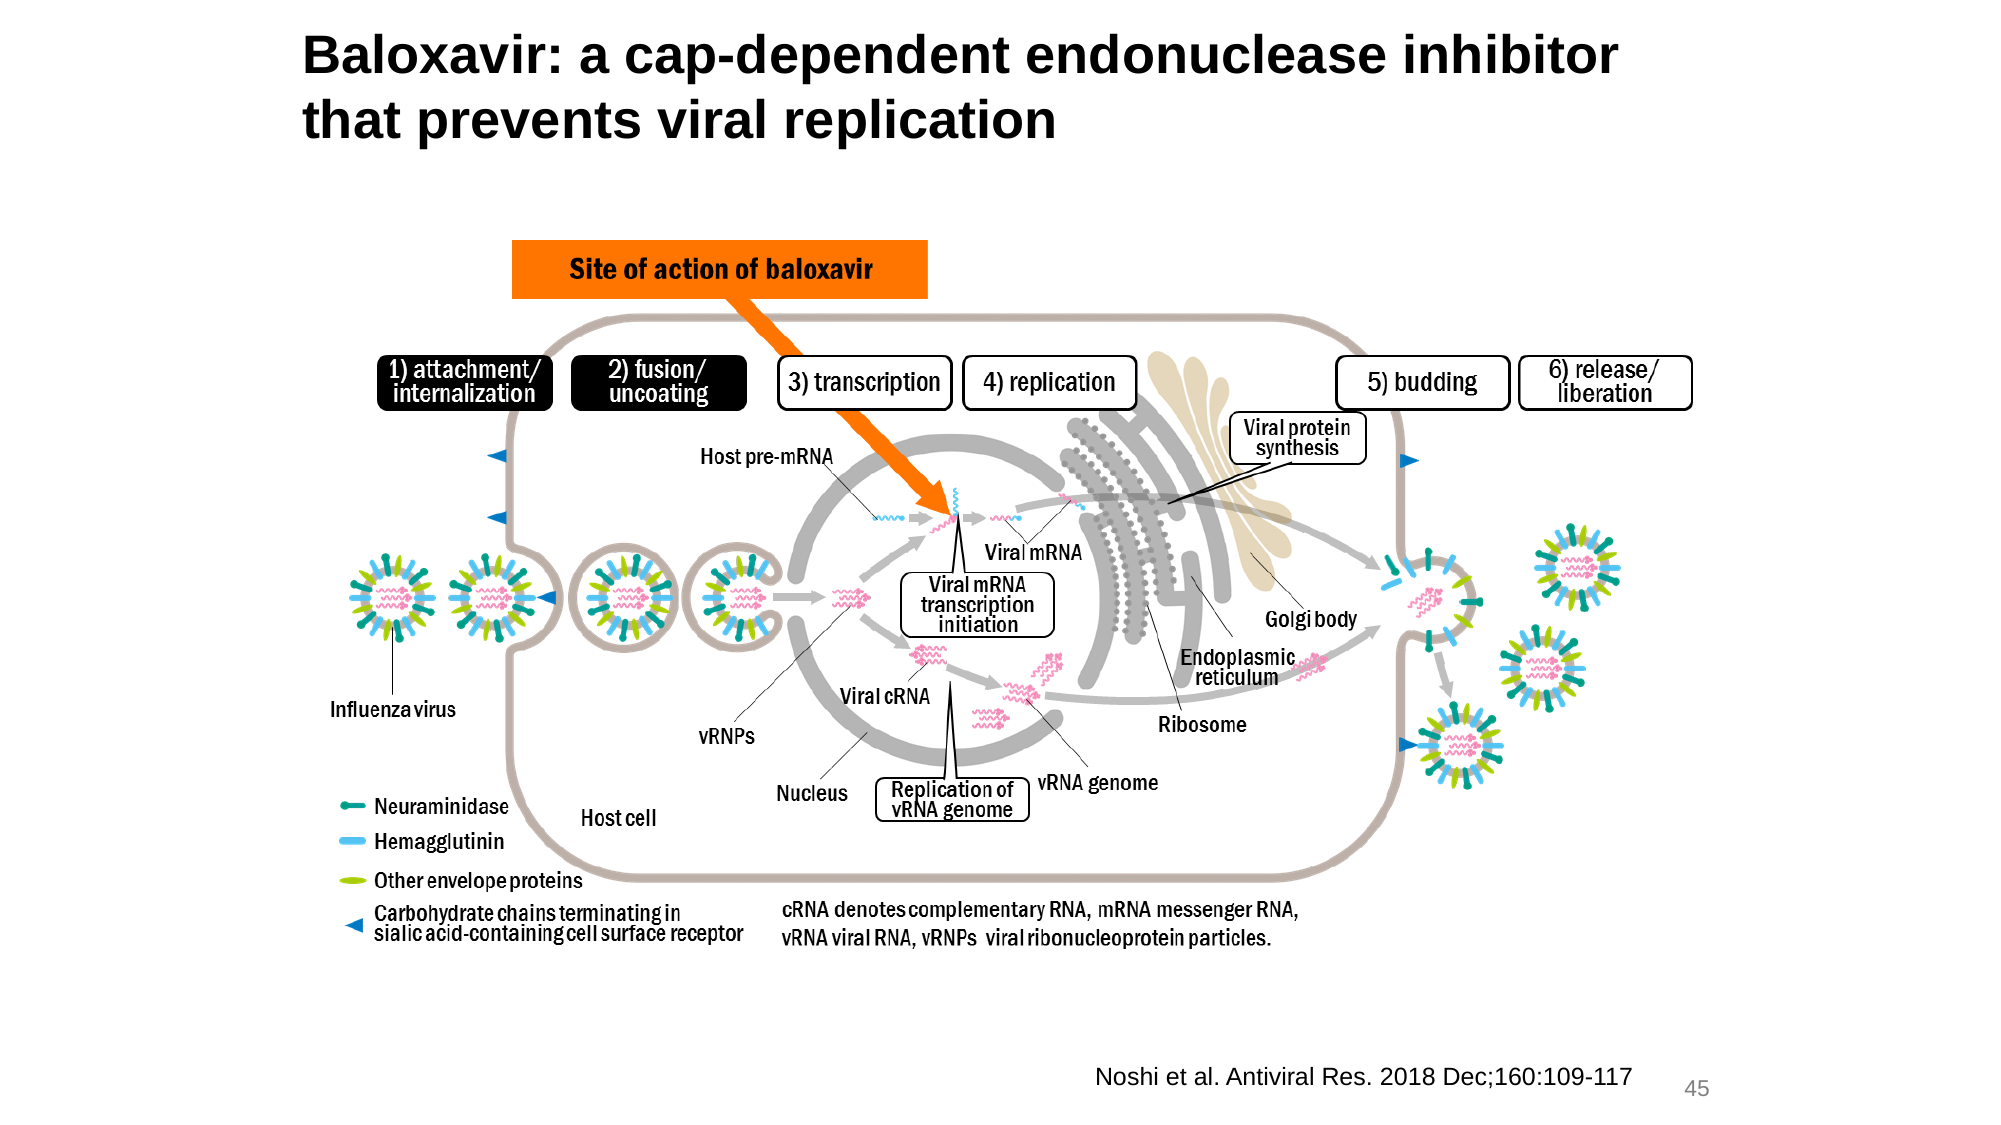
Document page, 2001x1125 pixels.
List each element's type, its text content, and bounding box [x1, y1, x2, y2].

title Baloxavir: a cap-dependent endonuclease inhibitor that prevents viral replication [287, 0, 1660, 168]
text_box Noshi et al. Antiviral Res. 2018 Dec;160:109-117 [1080, 1052, 1650, 1098]
slide_number 45 [1387, 1057, 1725, 1118]
picture [315, 238, 1693, 965]
